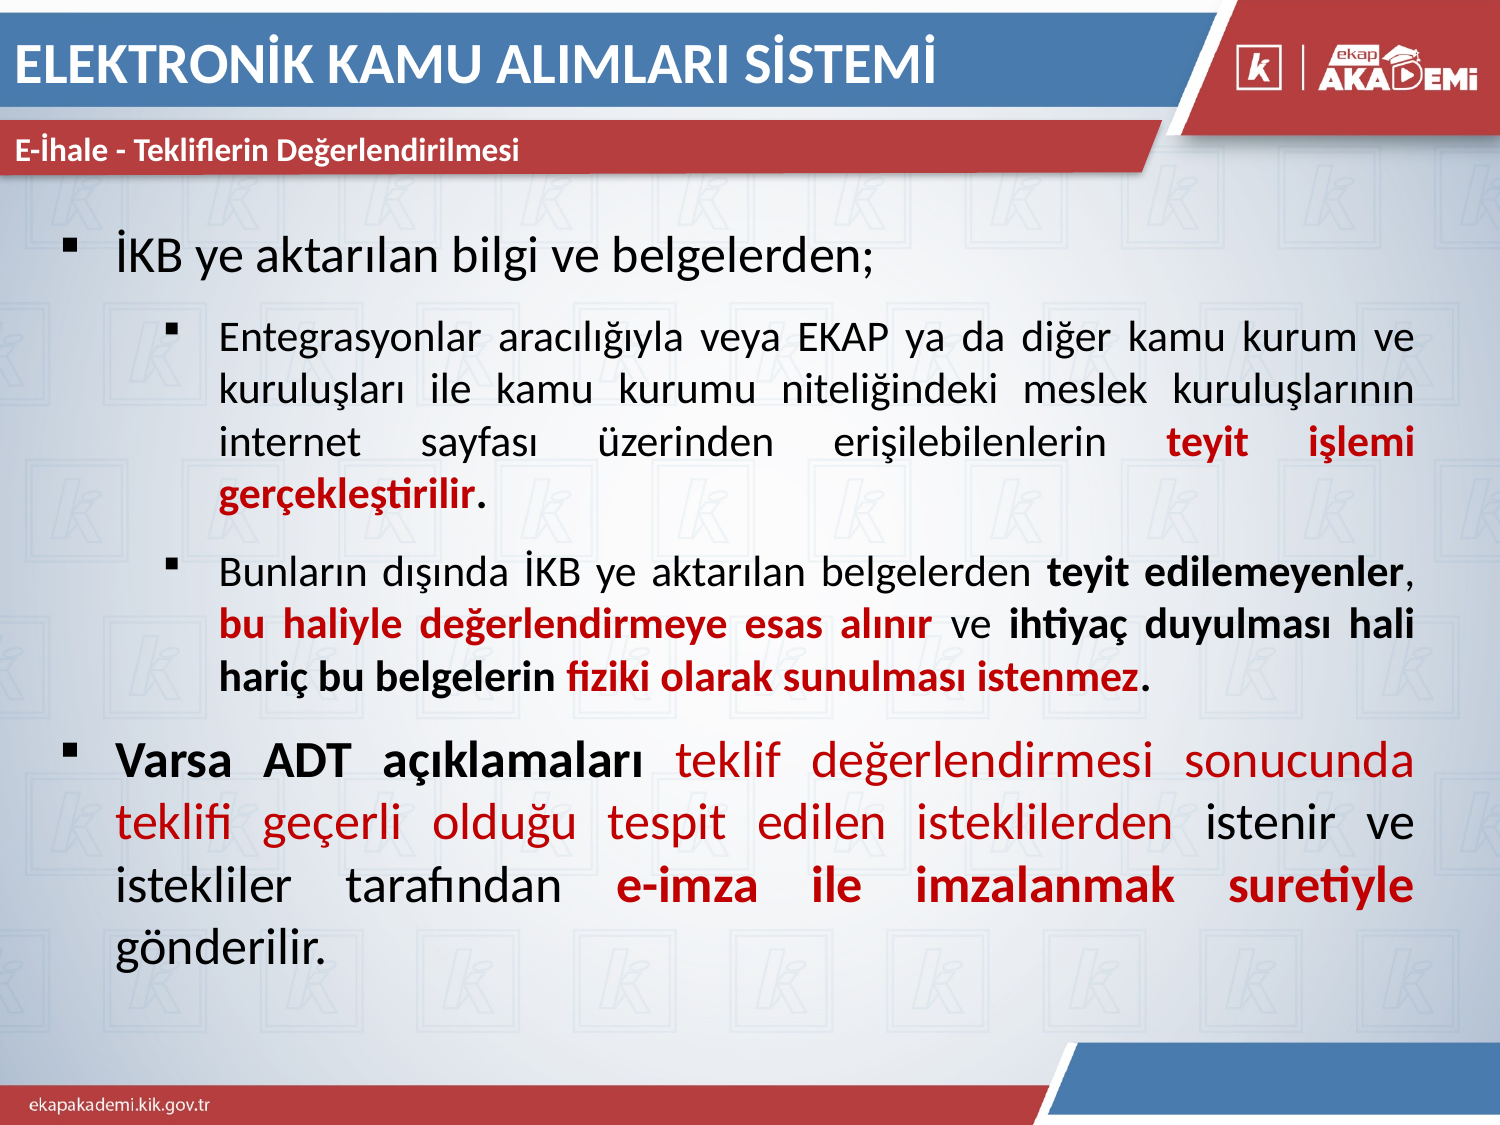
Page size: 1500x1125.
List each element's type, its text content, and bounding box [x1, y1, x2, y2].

picture [0, 0, 1500, 1125]
text_box ELEKTRONİK KAMU ALIMLARI SİSTEMİ [0, 18, 1191, 103]
text_box İKB ye aktarılan bilgi ve belgelerden; Entegrasyonlar aracılığıyla veya EKAP ya da diğer kamu kurum ve kuruluşları ile kamu kurumu niteliğindeki meslek kuruluşlarının internet sayfası üzerinden erişilebilenlerin teyit işlemi gerçekleştirilir. Bunların dışında İKB ye aktarılan belgelerden teyit edilemeyenler, bu haliyle değerlendirmeye esas alınır ve ihtiyaç duyulması hali hariç bu belgelerin fiziki olarak sunulması istenmez. Varsa ADT açıklamaları teklif değerlendirmesi sonucunda teklifi geçerli olduğu tespit edilen isteklilerden istenir ve istekliler tarafından e-imza ile imzalanmak suretiyle gönderilir. [44, 120, 1431, 983]
text_box E-İhale - Tekliflerin Değerlendirilmesi [0, 119, 1163, 176]
